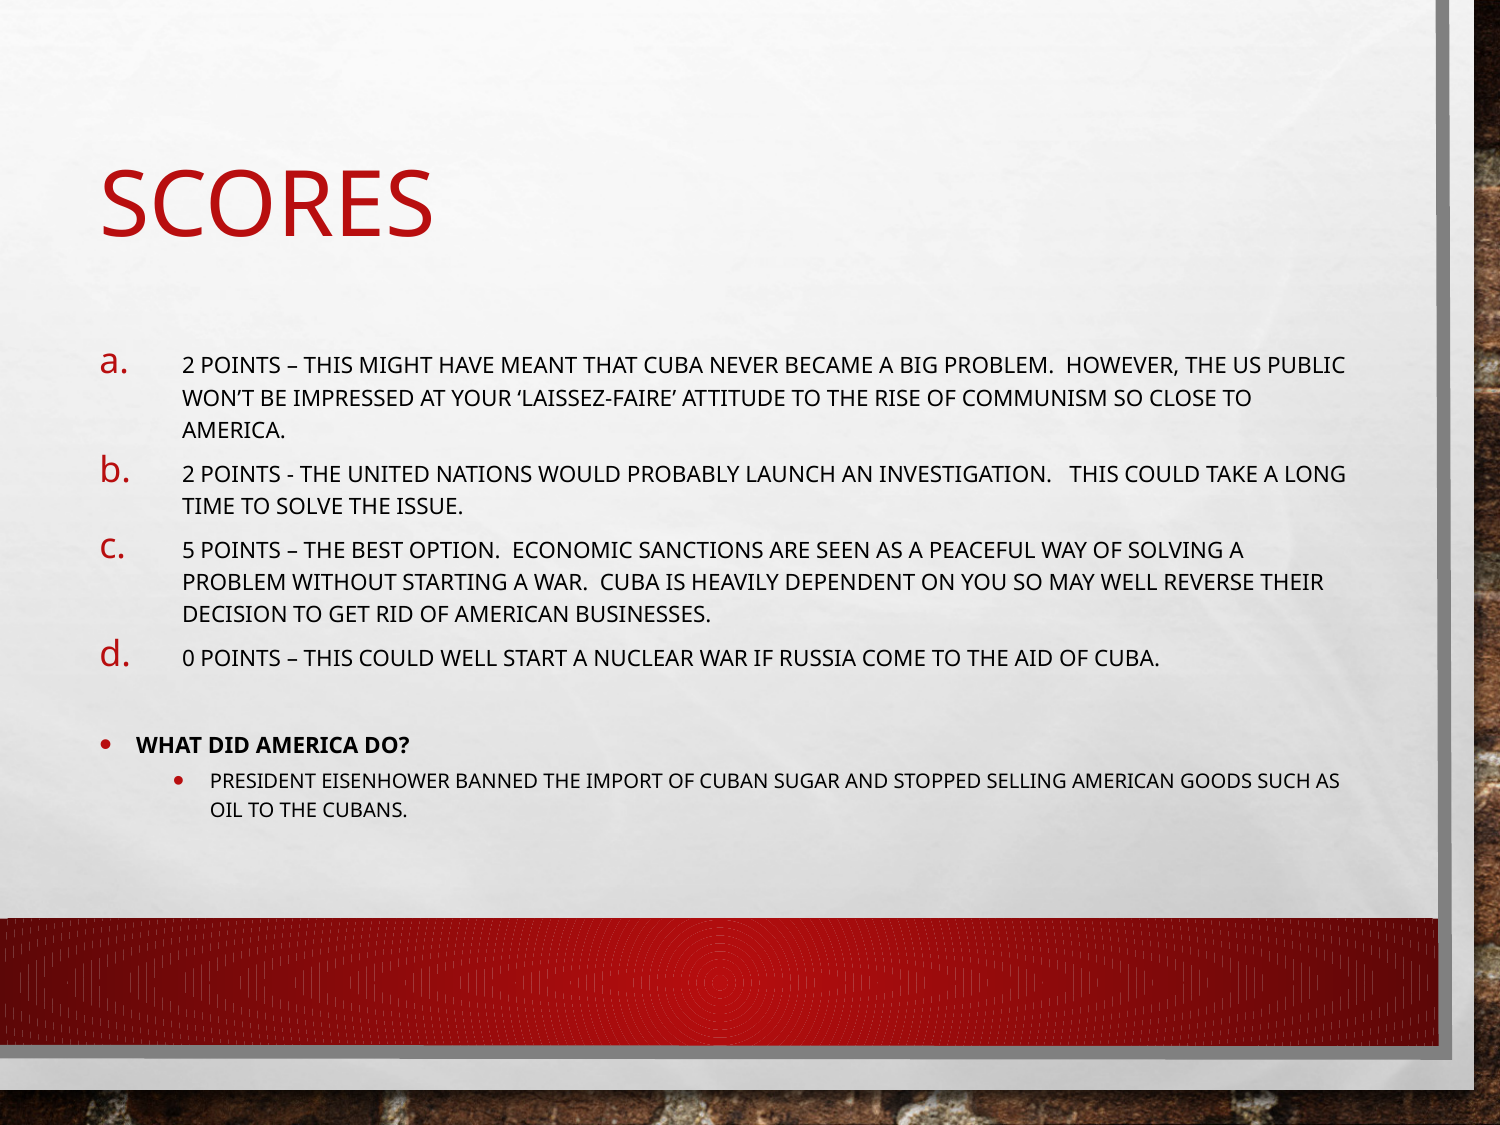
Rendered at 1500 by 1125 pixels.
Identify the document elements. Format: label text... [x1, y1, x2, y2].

list 2 points – This might have meant that Cuba never became a big problem. However, the US public won’t be impressed at your ‘laissez-faire’ attitude to the rise of Communism so close to America. 2 points - The United Nations would probably launch an investigation. This could take a long time to solve the issue. 5 points – The best option. Economic sanctions are seen as a peaceful way of solving a problem without starting a war. Cuba is heavily dependent on you so may well reverse their decision to get rid of American businesses. 0 points – This could well start a nuclear war if Russia come to the aid of Cuba. What did America do? President Eisenhower banned the import of Cuban sugar and stopped selling American goods such as oil to the Cubans. [84, 338, 1364, 882]
title Scores [84, 112, 1364, 302]
picture [0, 0, 1500, 1125]
